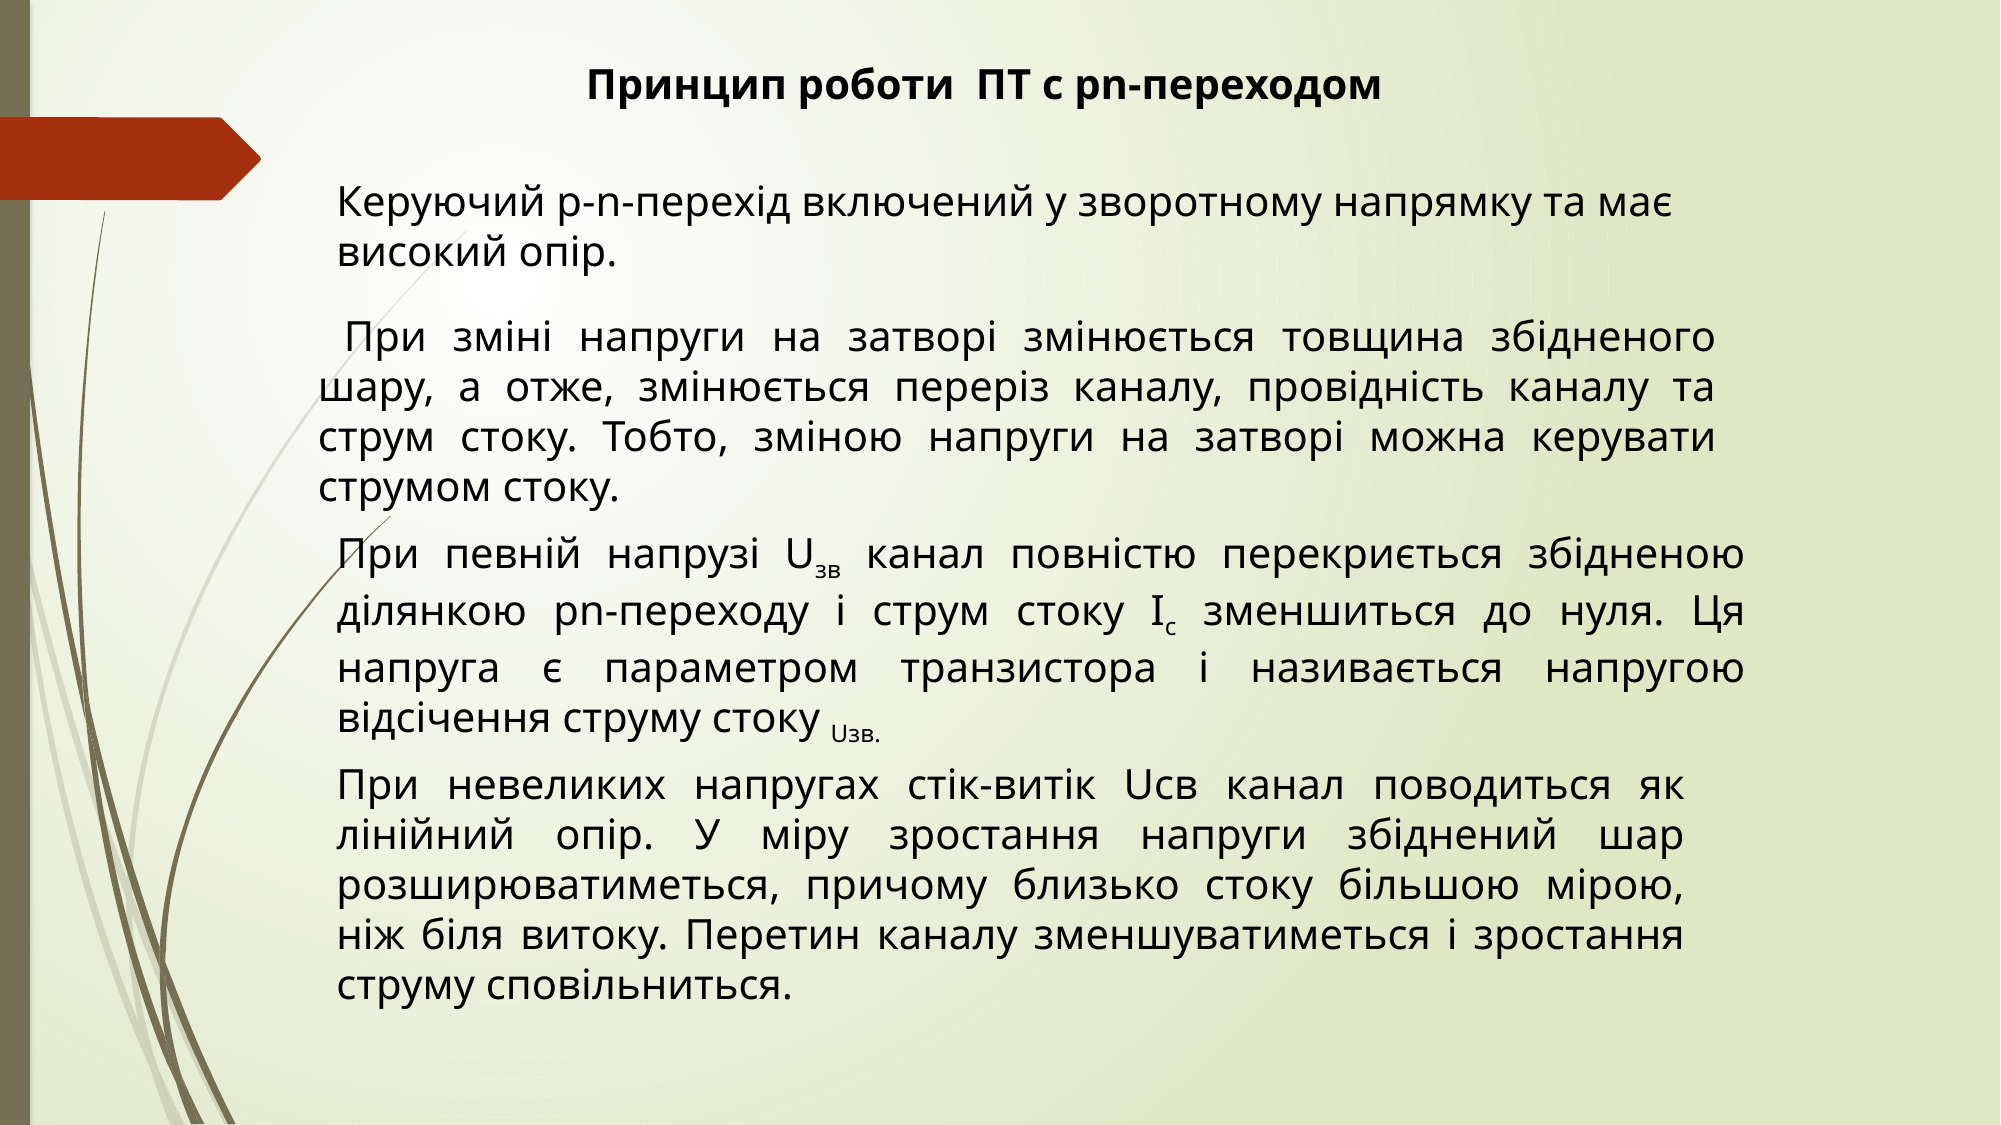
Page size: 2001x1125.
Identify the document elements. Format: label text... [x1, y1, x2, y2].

text_box При певній напрузі Uзв канал повністю перекриється збідненою ділянкою pn-переходу і струм стоку Ic зменшиться до нуля. Ця напруга є параметром транзистора і називається напругою відсічення струму стоку Uзв. [321, 519, 1761, 755]
text_box Принцип роботи ПТ c pn-переходом [274, 50, 1694, 127]
text_box Керуючий p-n-перехід включений у зворотному напрямку та має високий опір. [321, 167, 1713, 282]
text_box При невеликих напругах стік-витік Uсв канал поводиться як лінійний опір. У міру зростання напруги збіднений шар розширюватиметься, причому близько стоку більшою мірою, ніж біля витоку. Перетин каналу зменшуватиметься і зростання струму сповільниться. [321, 750, 1700, 1016]
text_box При зміні напруги на затворі змінюється товщина збідненого шару, а отже, змінюється переріз каналу, провідність каналу та струм стоку. Тобто, зміною напруги на затворі можна керувати струмом стоку. [303, 302, 1732, 539]
